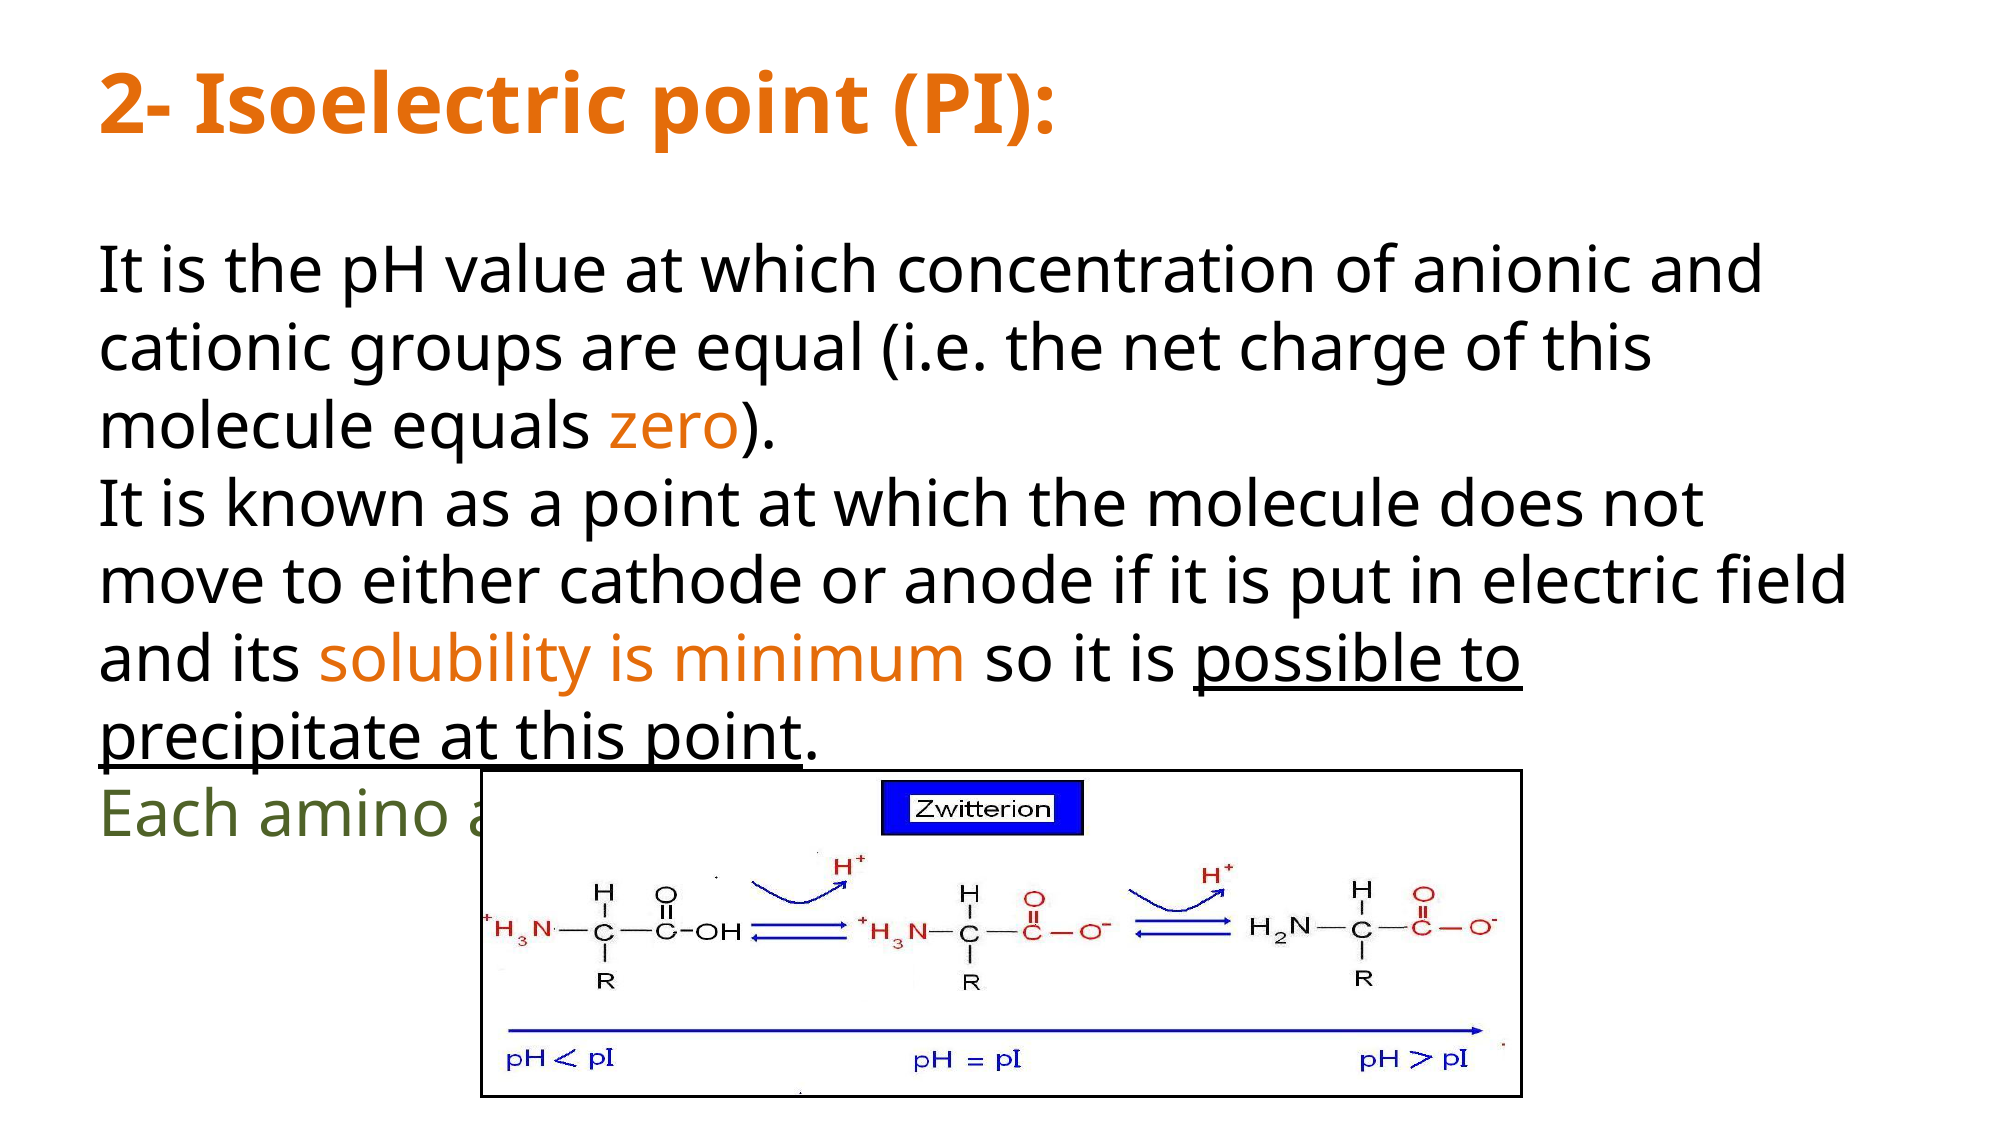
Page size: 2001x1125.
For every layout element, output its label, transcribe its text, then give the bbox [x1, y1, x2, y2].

picture [482, 771, 1521, 1096]
text_box 2- Isoelectric point (PI): It is the pH value at which concentration of anionic and cationic groups are equal (i.e. the net charge of this molecule equals zero). It is known as a point at which the molecule does not move to either cathode or anode if it is put in electric field and its solubility is minimum so it is possible to precipitate at this point. Each amino acid have a different PI [83, 0, 1867, 858]
